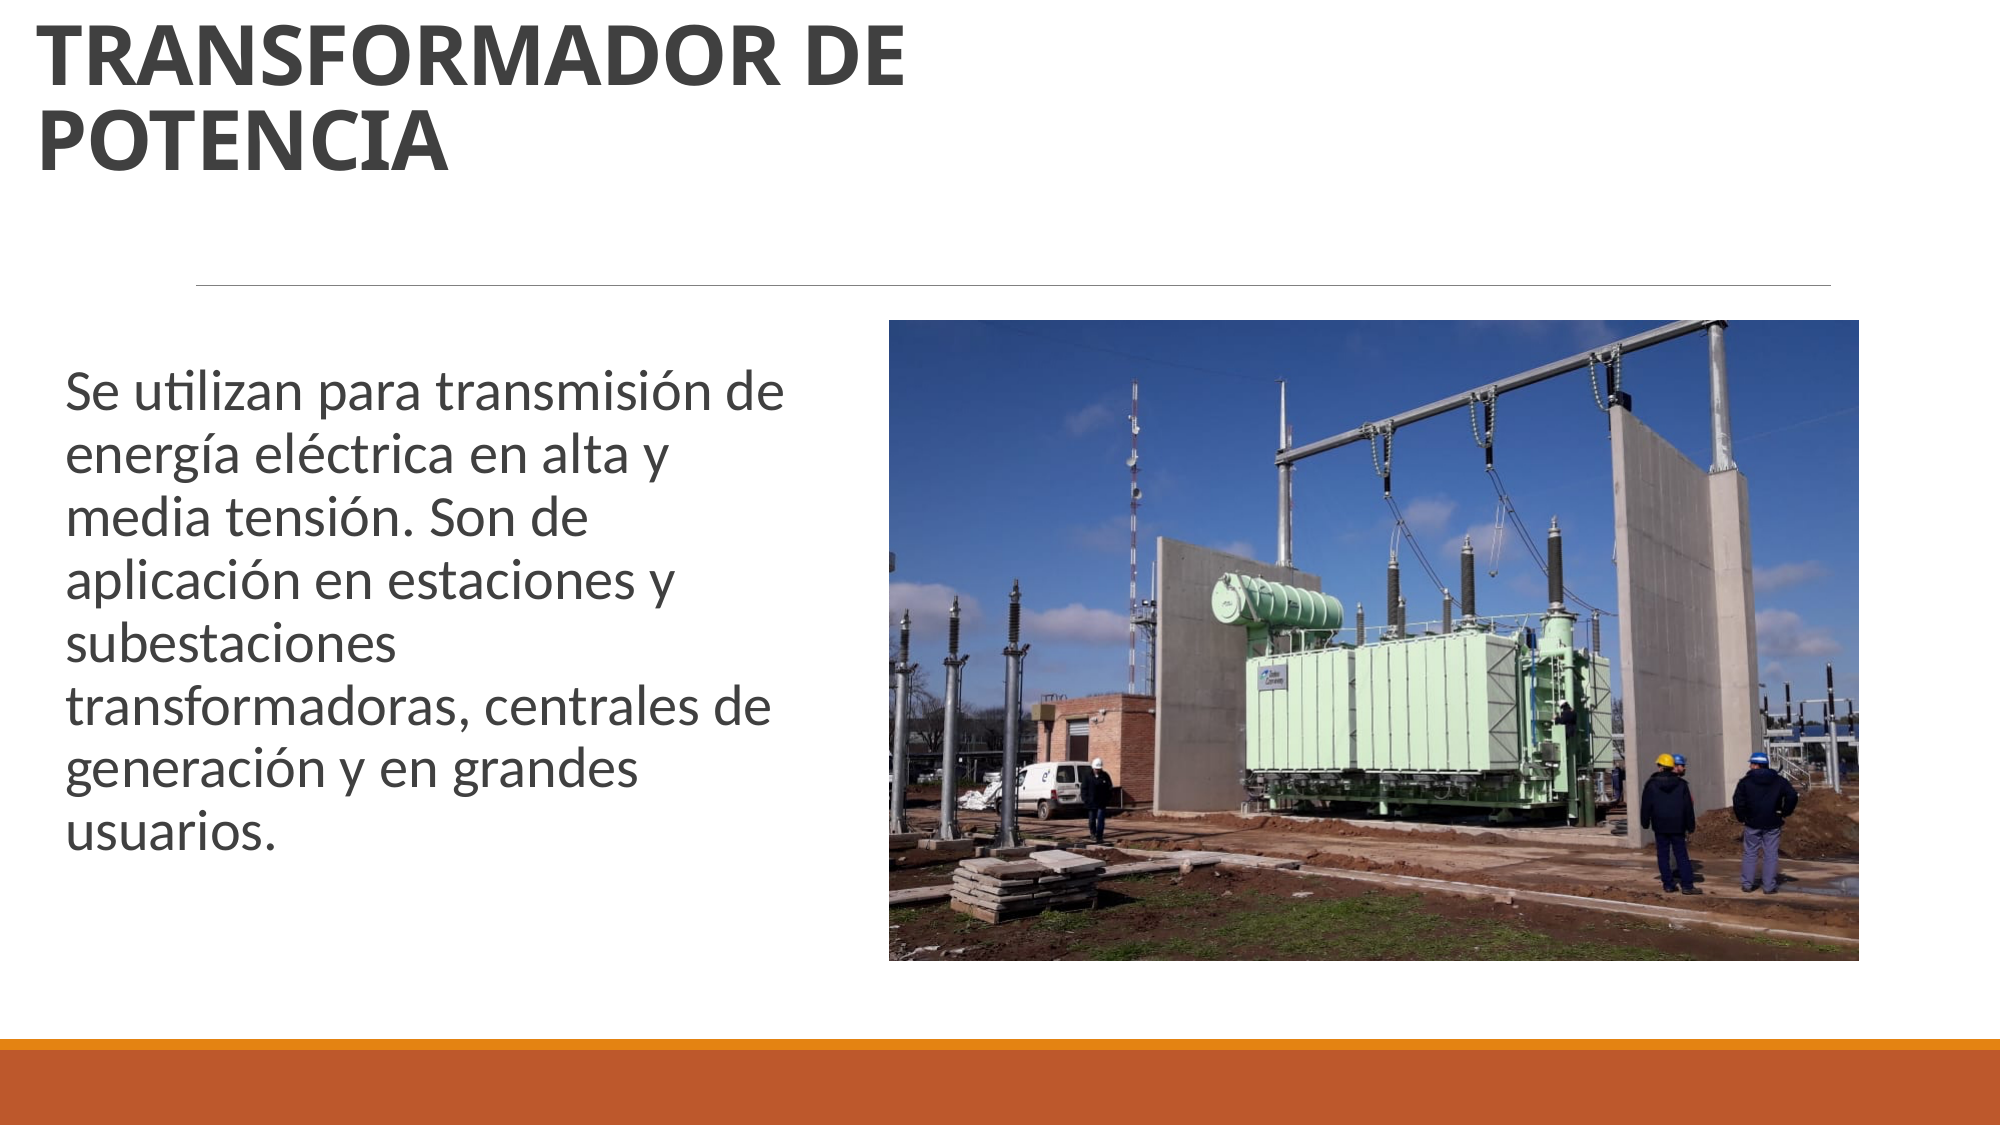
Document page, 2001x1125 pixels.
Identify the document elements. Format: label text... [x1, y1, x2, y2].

picture [888, 319, 1859, 961]
title TRANSFORMADOR DE POTENCIA [20, 76, 1166, 196]
list Se utilizan para transmisión de energía eléctrica en alta y media tensión. Son de aplicación en estaciones y subestaciones transformadoras, centrales de generación y en grandes usuarios. [50, 352, 820, 898]
